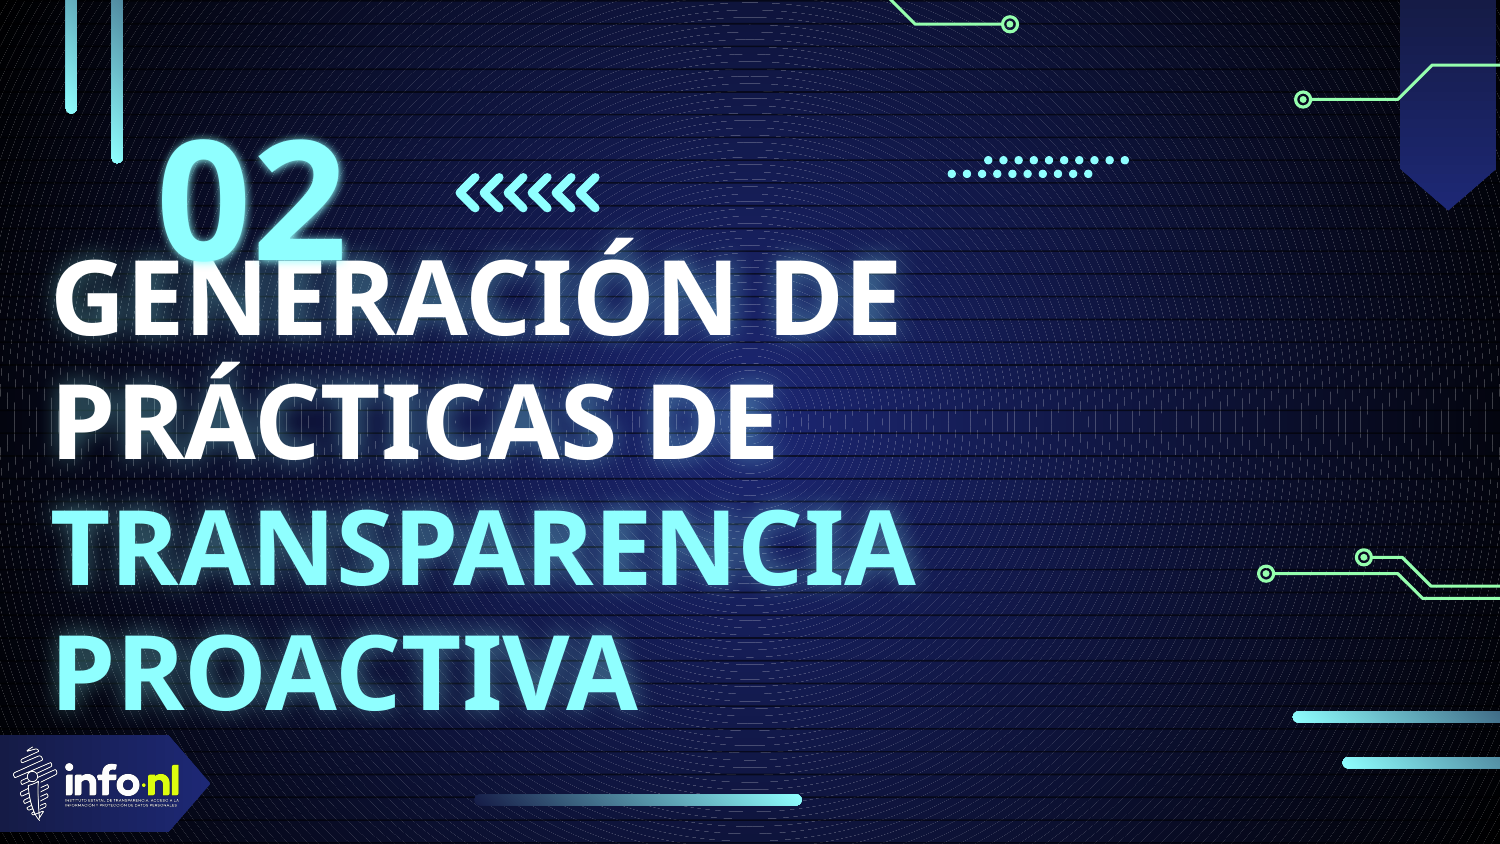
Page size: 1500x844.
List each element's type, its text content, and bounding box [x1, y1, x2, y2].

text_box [947, 155, 1130, 179]
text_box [1258, 549, 1500, 599]
title 02 [141, 118, 492, 270]
title GENERACIÓN DE PRÁCTICAS DE TRANSPARENCIA PROACTIVA [35, 307, 1490, 655]
picture [12, 745, 181, 822]
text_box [454, 172, 601, 213]
